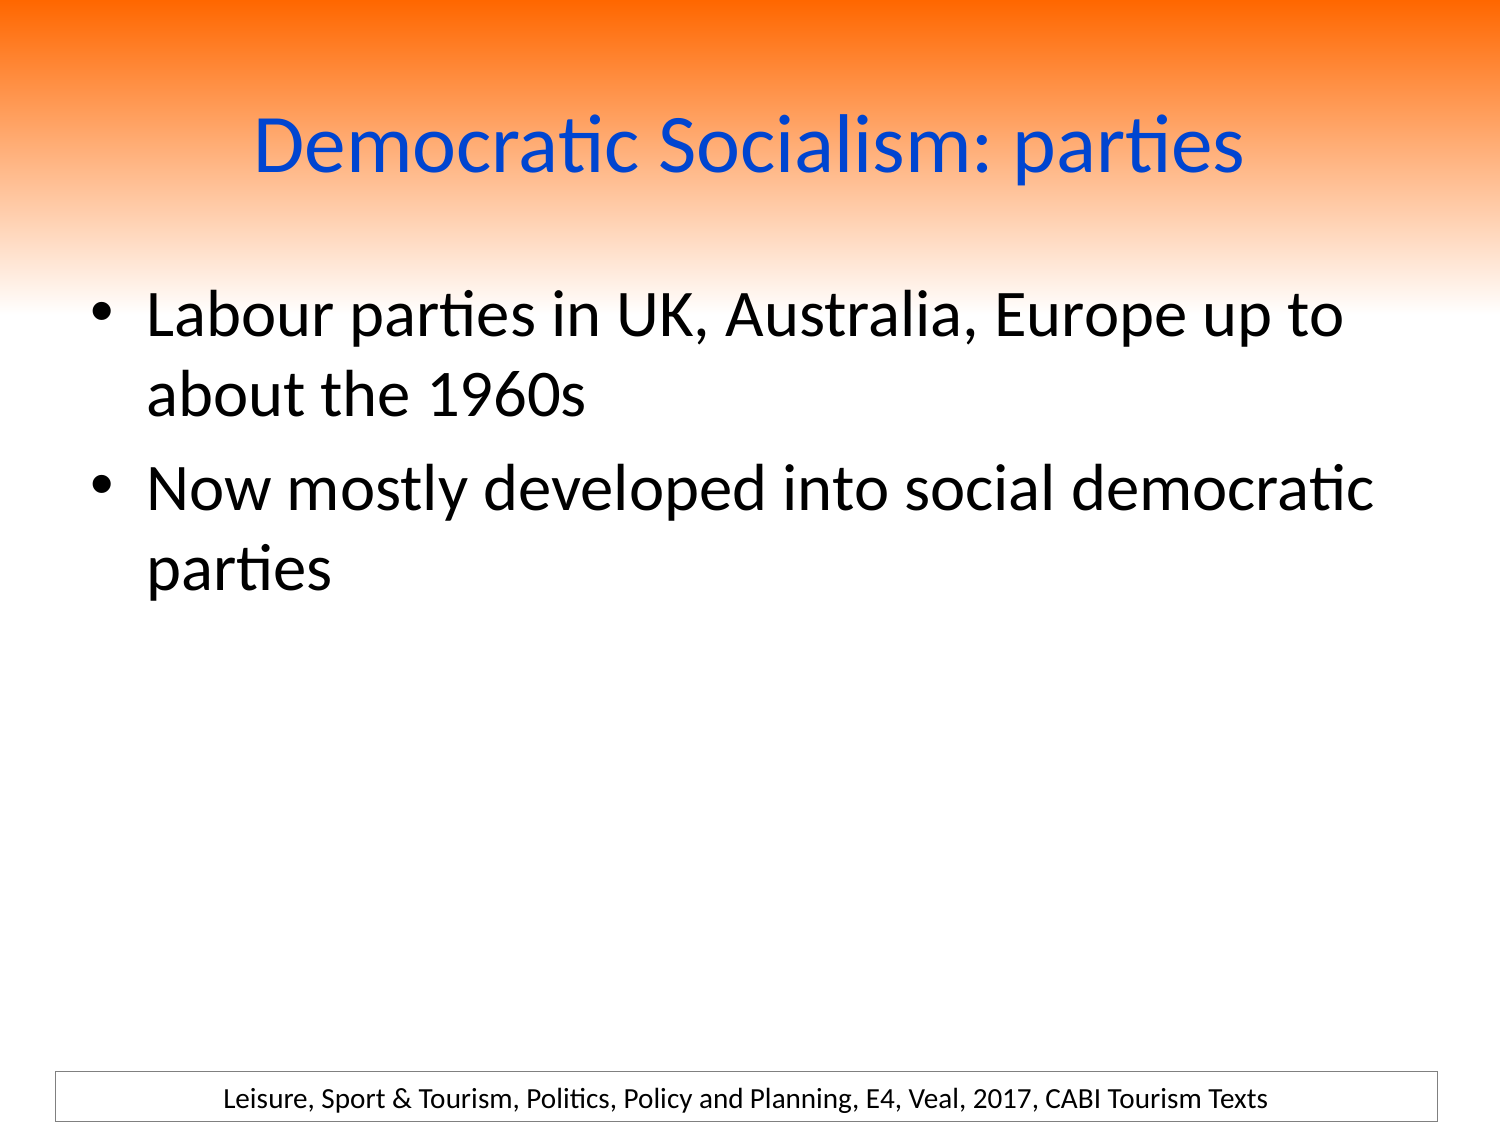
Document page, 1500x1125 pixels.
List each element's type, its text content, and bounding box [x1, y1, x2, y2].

text_box Leisure, Sport & Tourism, Politics, Policy and Planning, E4, Veal, 2017, CABI Tourism Texts [55, 1071, 1438, 1122]
title Democratic Socialism: parties [75, 45, 1425, 233]
list Labour parties in UK, Australia, Europe up to about the 1960s Now mostly developed into social democratic parties [75, 262, 1425, 1005]
